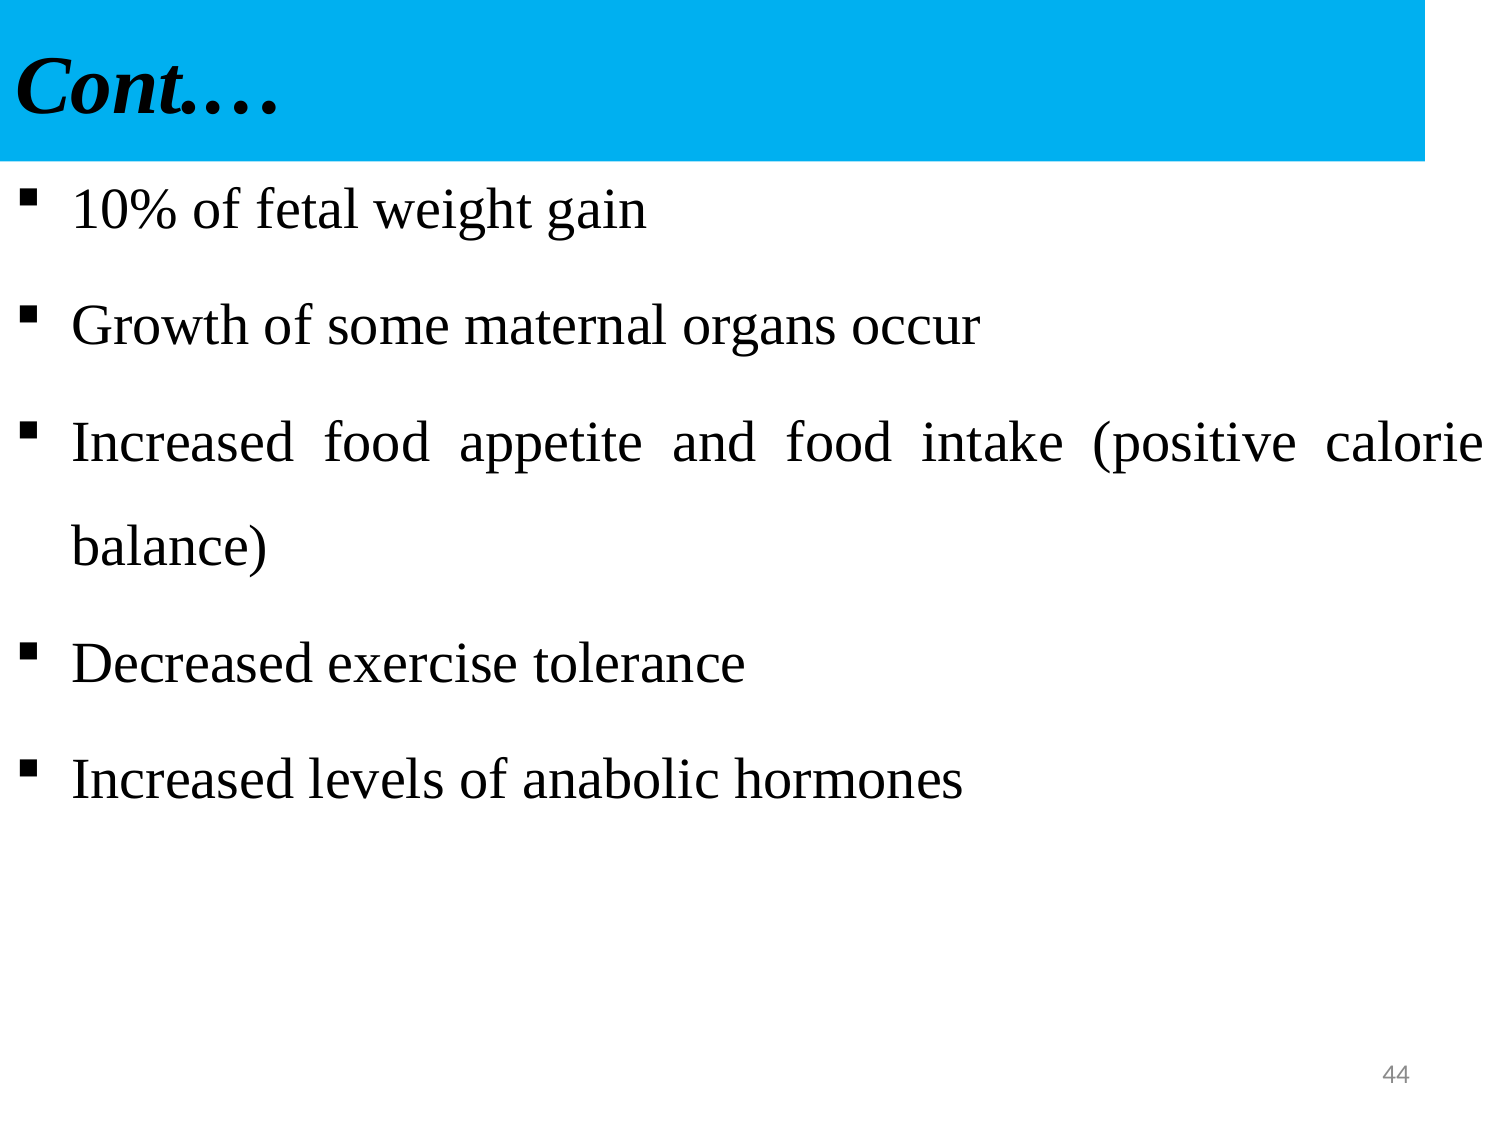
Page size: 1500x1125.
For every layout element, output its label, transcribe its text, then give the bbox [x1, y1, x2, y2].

list 10% of fetal weight gain Growth of some maternal organs occur Increased food appetite and food intake (positive calorie balance) Decreased exercise tolerance Increased levels of anabolic hormones [0, 127, 1500, 992]
title Cont.… [0, 0, 1425, 127]
slide_number 44 [1074, 1042, 1425, 1103]
